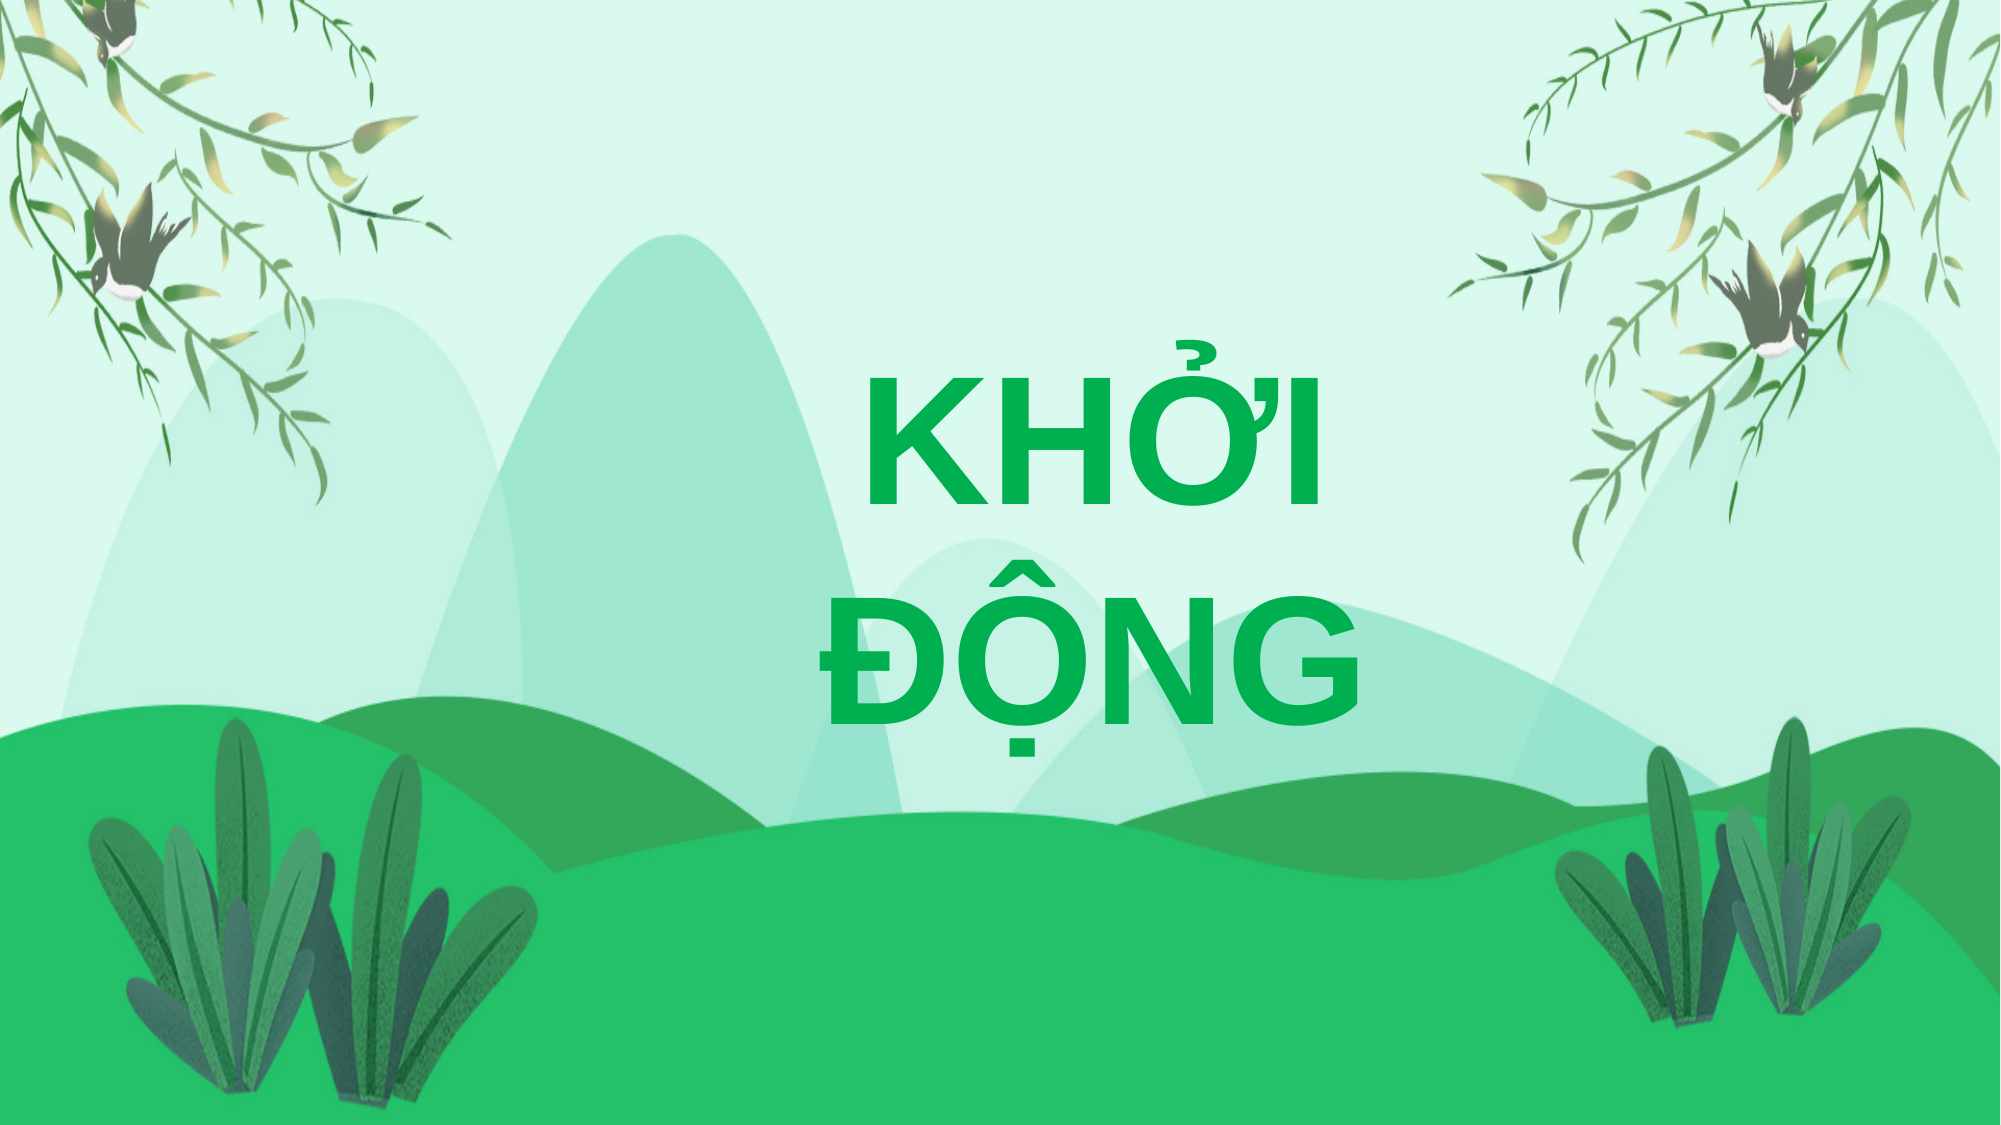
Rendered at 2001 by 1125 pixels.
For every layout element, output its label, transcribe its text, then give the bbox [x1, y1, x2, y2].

picture [0, 0, 2001, 1125]
text_box KHỞI ĐỘNG [747, 313, 1442, 769]
